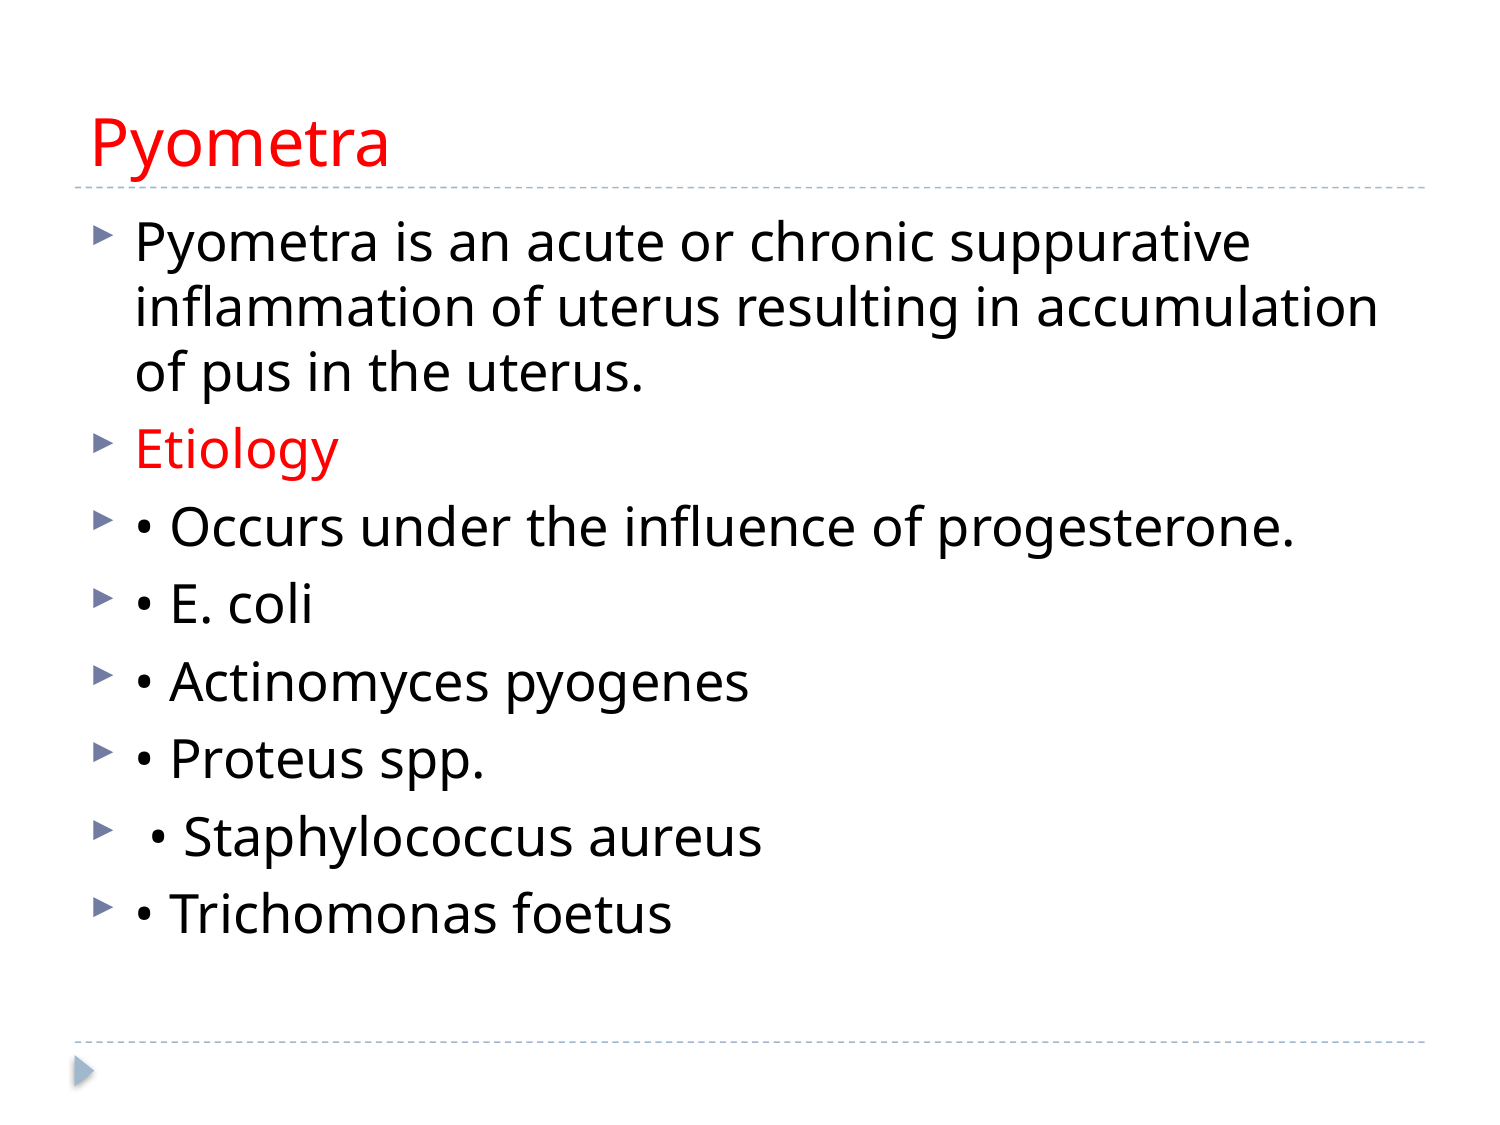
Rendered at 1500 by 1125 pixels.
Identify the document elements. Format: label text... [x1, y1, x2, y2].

list Pyometra is an acute or chronic suppurative inflammation of uterus resulting in accumulation of pus in the uterus. Etiology • Occurs under the influence of progesterone. • E. coli • Actinomyces pyogenes • Proteus spp. • Staphylococcus aureus • Trichomonas foetus [75, 200, 1425, 1010]
title Pyometra [75, 24, 1425, 188]
